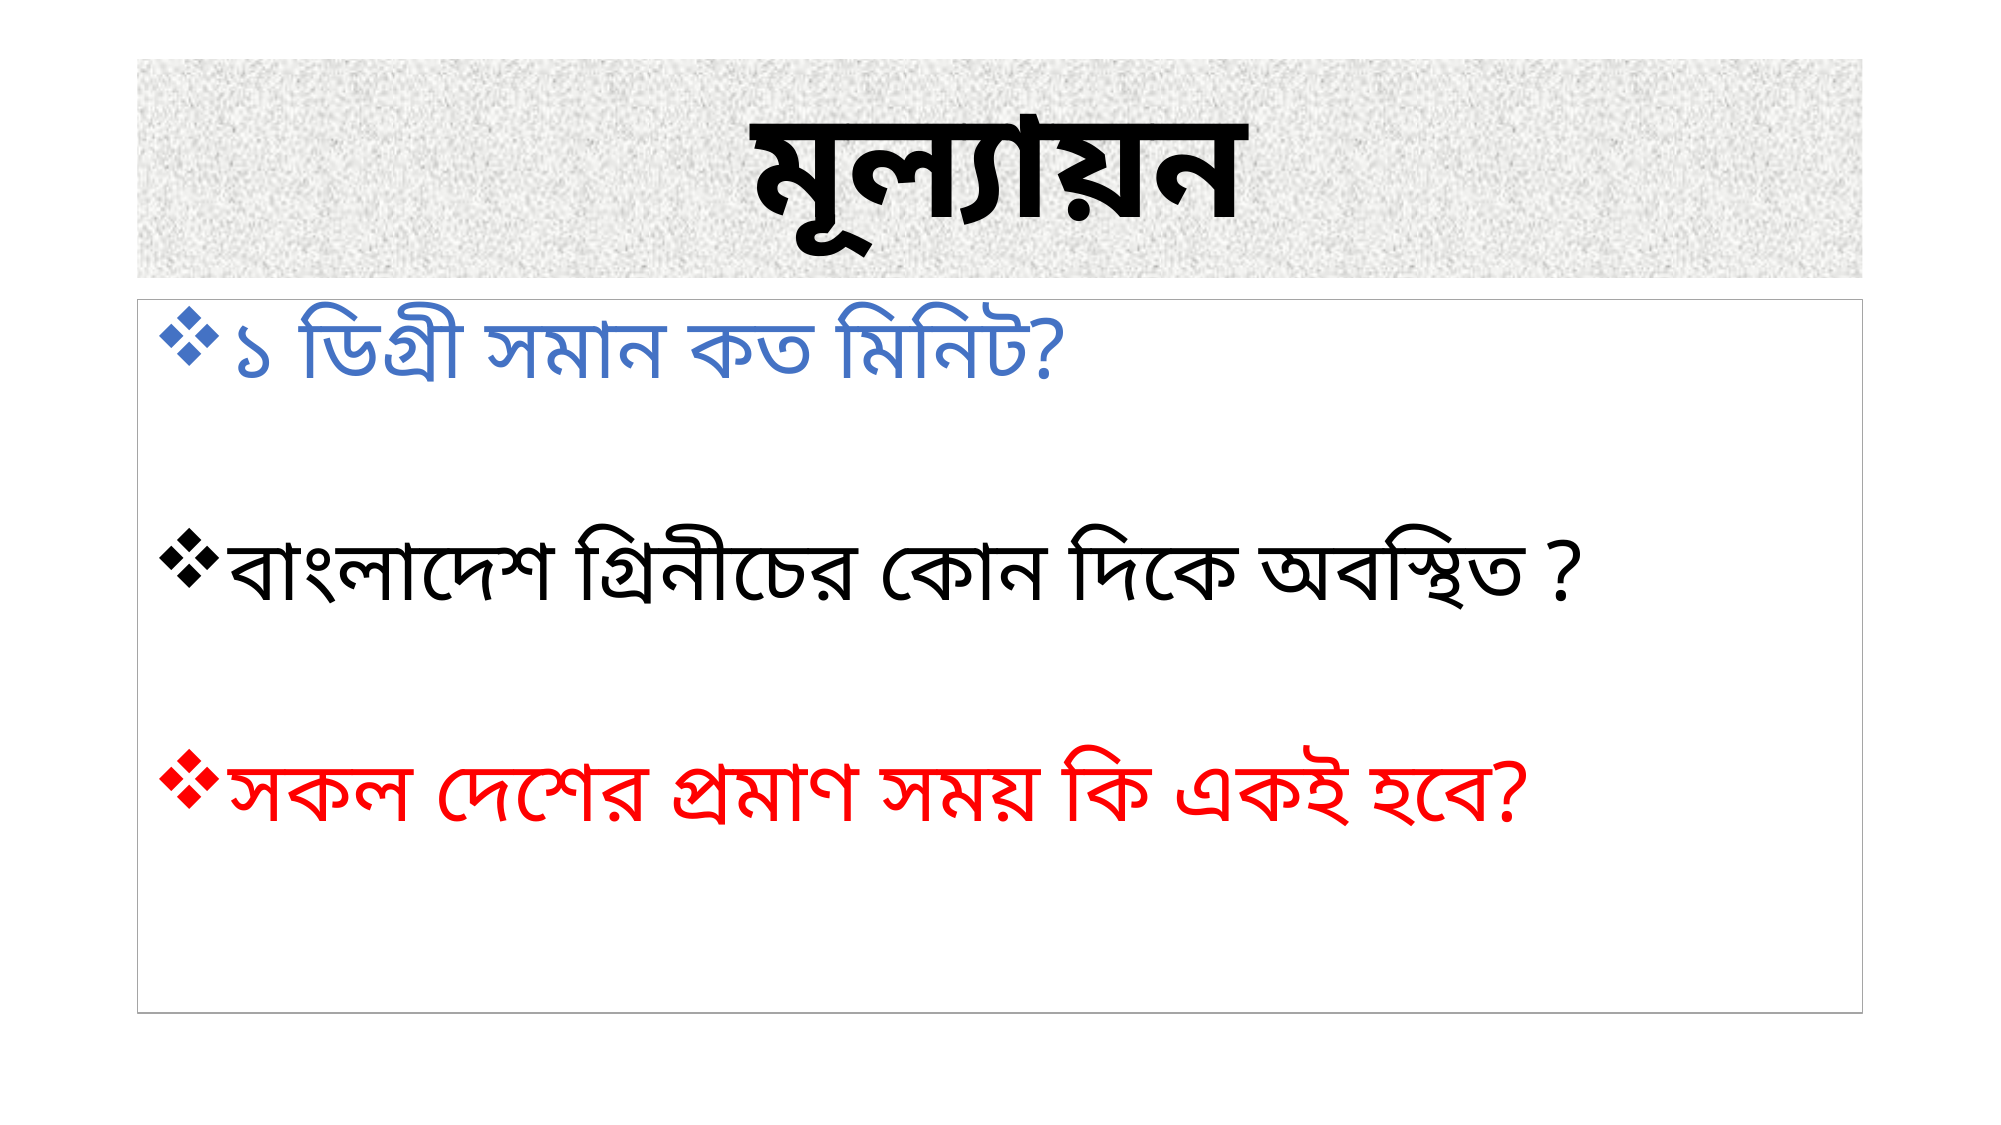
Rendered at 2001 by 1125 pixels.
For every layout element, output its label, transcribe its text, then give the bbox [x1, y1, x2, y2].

title মূল্যায়ন [137, 59, 1863, 278]
list ১ ডিগ্রী সমান কত মিনিট? বাংলাদেশ গ্রিনীচের কোন দিকে অবস্থিত ? সকল দেশের প্রমাণ সময় কি একই হবে? [137, 299, 1863, 1014]
